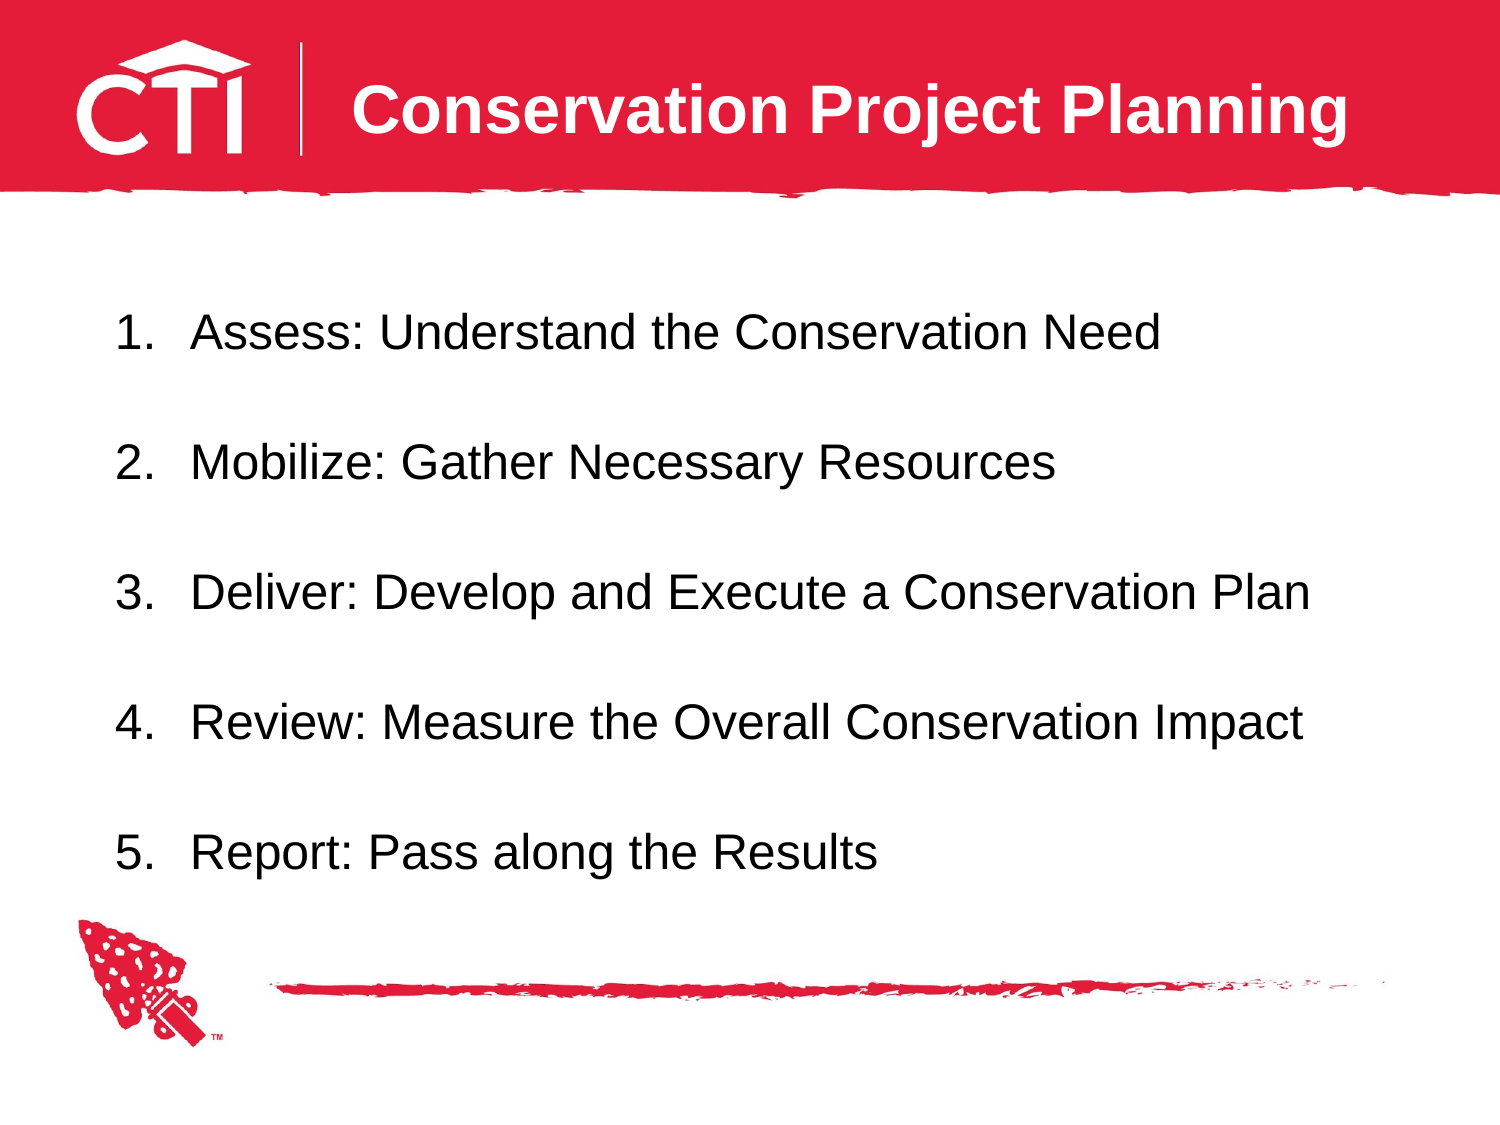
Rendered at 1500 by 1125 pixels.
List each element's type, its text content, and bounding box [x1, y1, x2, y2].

list Assess: Understand the Conservation Need Mobilize: Gather Necessary Resources Deliver: Develop and Execute a Conservation Plan Review: Measure the Overall Conservation Impact Report: Pass along the Results [75, 284, 1425, 1005]
picture [0, 0, 1500, 1125]
title Conservation Project Planning [336, 45, 1425, 168]
